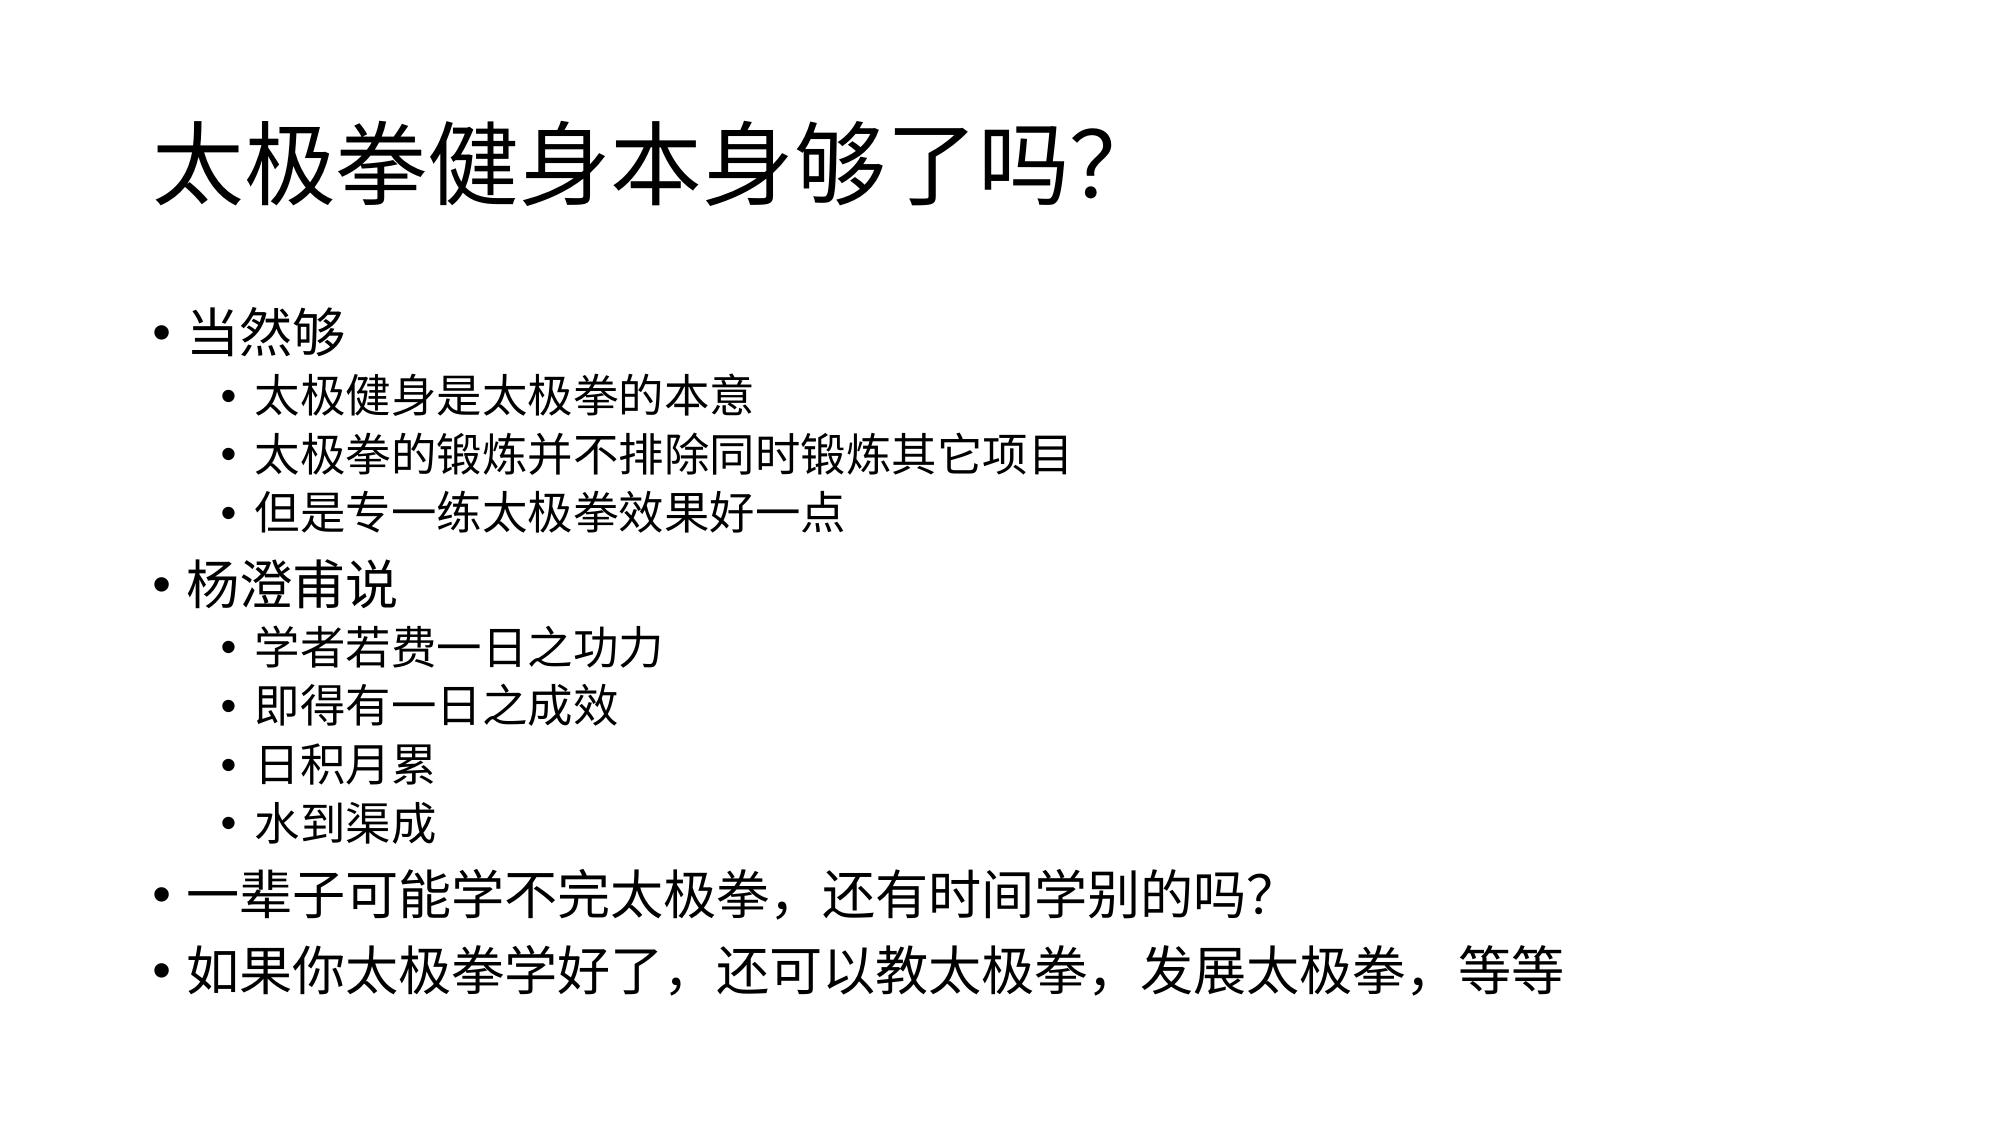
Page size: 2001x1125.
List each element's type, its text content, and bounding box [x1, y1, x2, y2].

list 当然够 太极健身是太极拳的本意 太极拳的锻炼并不排除同时锻炼其它项目 但是专一练太极拳效果好一点 杨澄甫说 学者若费一日之功力 即得有一日之成效 日积月累 水到渠成 一辈子可能学不完太极拳，还有时间学别的吗？ 如果你太极拳学好了，还可以教太极拳，发展太极拳，等等 [137, 299, 1863, 1014]
title 太极拳健身本身够了吗？ [137, 59, 1863, 278]
